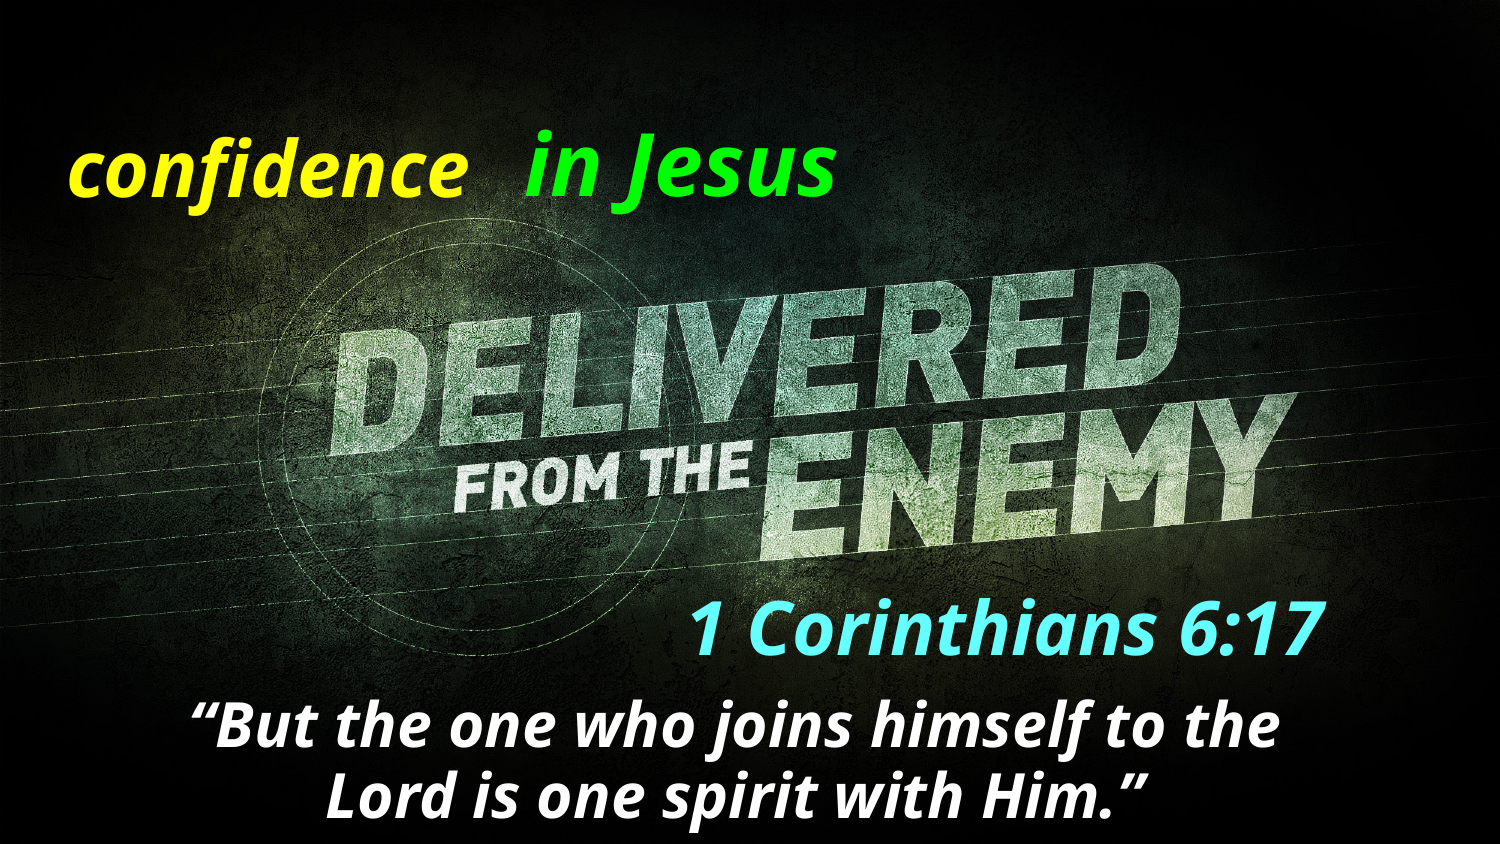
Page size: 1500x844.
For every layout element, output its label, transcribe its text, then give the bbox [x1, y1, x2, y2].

text_box confidence [0, 111, 537, 222]
picture [0, 0, 1500, 844]
text_box in Jesus [509, 101, 863, 230]
text_box “But the one who joins himself to the Lord is one spirit with Him.” [160, 682, 1311, 811]
text_box 1 Corinthians 6:17 [653, 573, 1357, 702]
